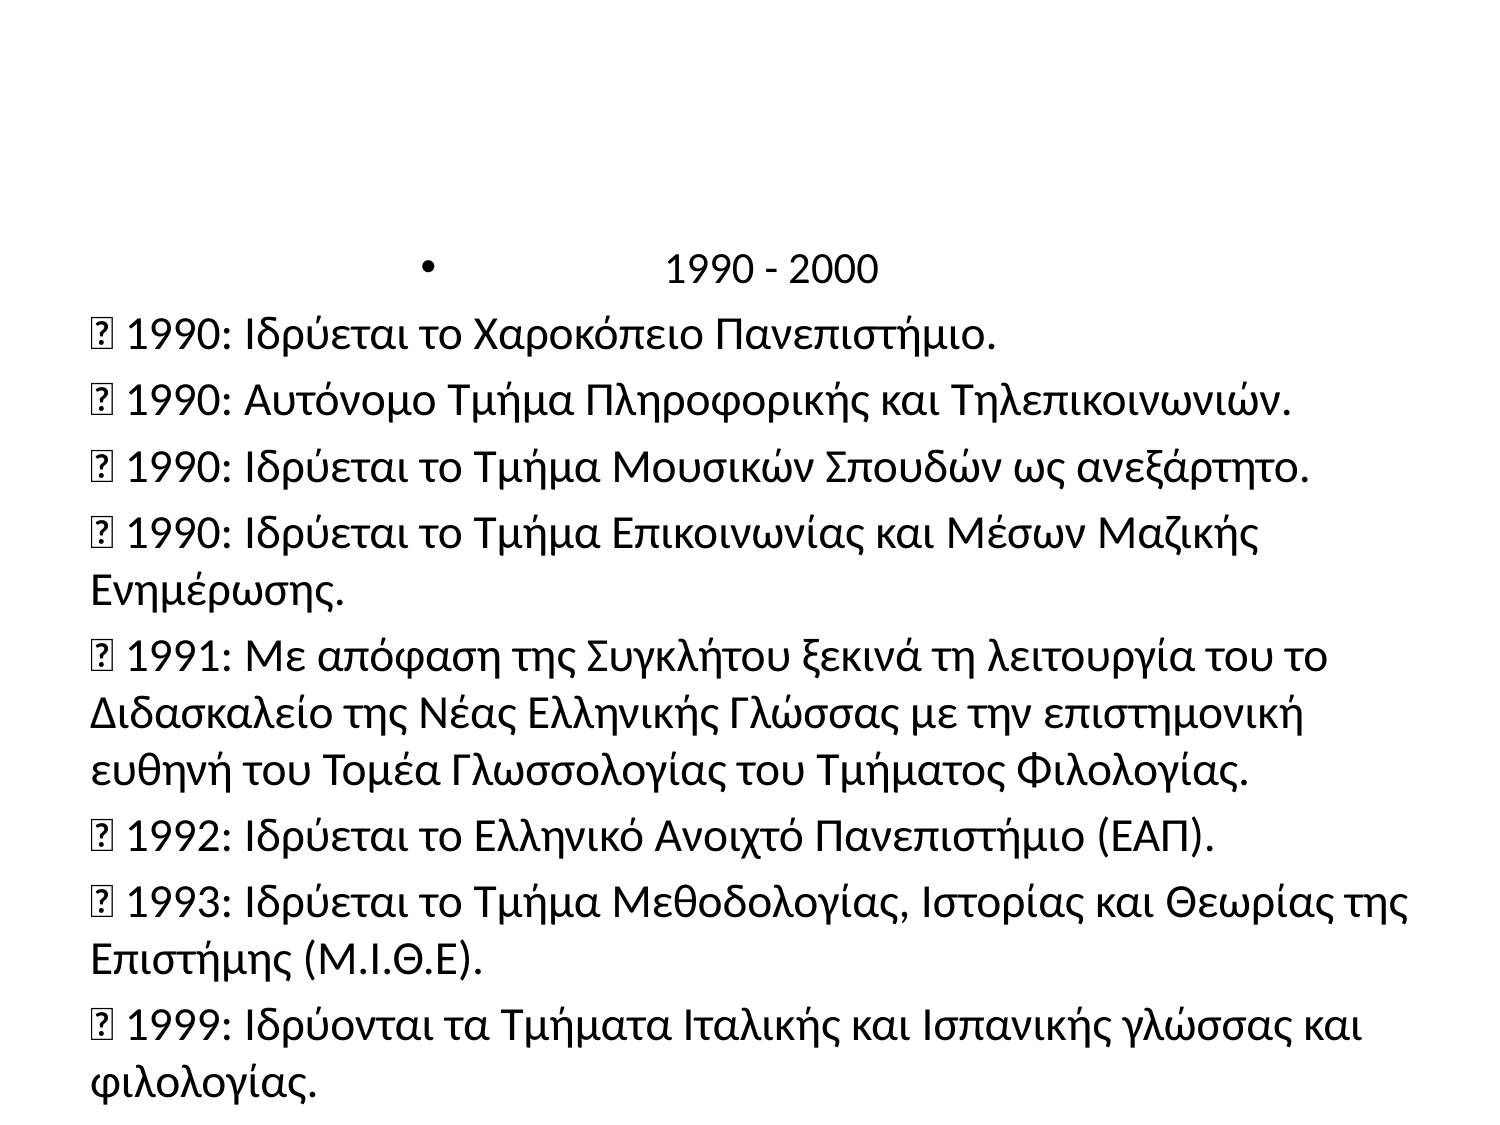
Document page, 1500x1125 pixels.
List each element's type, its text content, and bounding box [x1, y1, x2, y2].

list 1990 - 2000  1990: Ιδρύεται το Χαροκόπειο Πανεπιστήμιο.  1990: Αυτόνομο Τμήμα Πληροφορικής και Τηλεπικοινωνιών.  1990: Ιδρύεται το Τμήμα Μουσικών Σπουδών ως ανεξάρτητο.  1990: Ιδρύεται το Τμήμα Επικοινωνίας και Μέσων Μαζικής Ενημέρωσης.  1991: Με απόφαση της Συγκλήτου ξεκινά τη λειτουργία του το Διδασκαλείο της Νέας Ελληνικής Γλώσσας με την επιστημονική ευθηνή του Τομέα Γλωσσολογίας του Τμήματος Φιλολογίας.  1992: Ιδρύεται το Ελληνικό Ανοιχτό Πανεπιστήμιο (ΕΑΠ).  1993: Ιδρύεται το Τμήμα Μεθοδολογίας, Ιστορίας και Θεωρίας της Επιστήμης (Μ.Ι.Θ.Ε).  1999: Ιδρύονται τα Τμήματα Ιταλικής και Ισπανικής γλώσσας και φιλολογίας. [75, 231, 1425, 1125]
